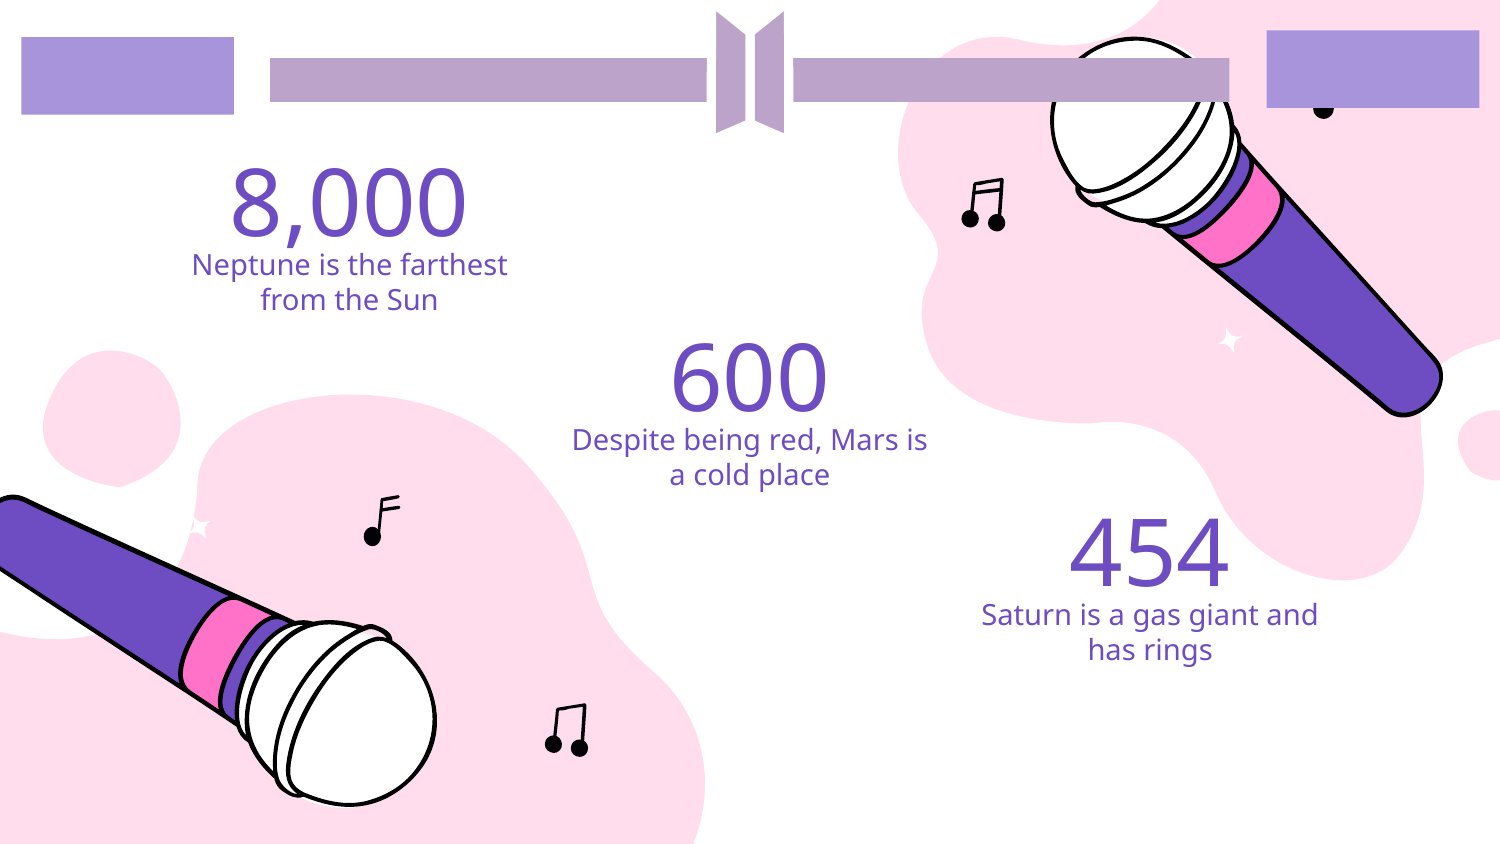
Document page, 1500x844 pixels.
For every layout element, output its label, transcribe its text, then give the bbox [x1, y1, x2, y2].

picture [269, 0, 1230, 147]
text_box [19, 35, 236, 117]
title 600 [556, 155, 944, 406]
list Neptune is the farthest from the Sun [155, 231, 544, 375]
text_box [1459, 28, 1481, 110]
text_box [0, 367, 441, 844]
list Despite being red, Mars is a cold place [556, 406, 944, 550]
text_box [1022, 0, 1455, 496]
list Saturn is a gas giant and has rings [956, 581, 1345, 725]
title 454 [956, 297, 1345, 581]
title 8,000 [155, 0, 544, 231]
